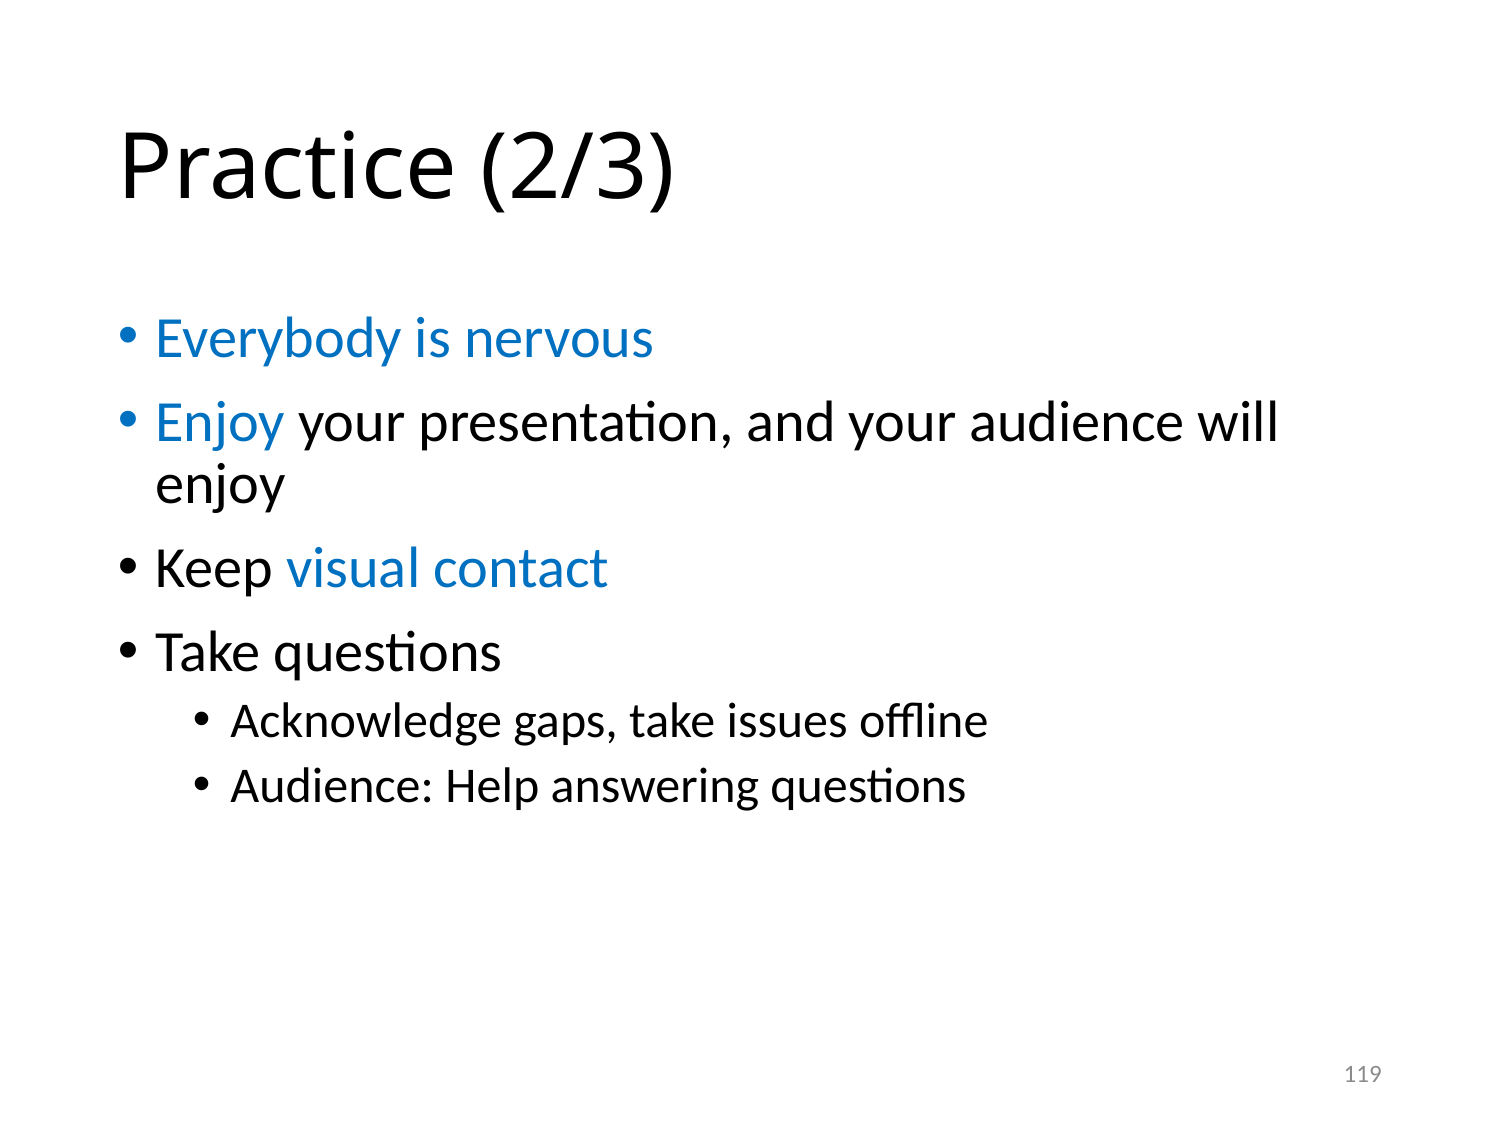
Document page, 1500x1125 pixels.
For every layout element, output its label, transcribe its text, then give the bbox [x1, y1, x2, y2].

text_box Practice (2/3) [103, 59, 1397, 278]
text_box Everybody is nervous Enjoy your presentation, and your audience will enjoy Keep visual contact Take questions Acknowledge gaps, take issues offline Audience: Help answering questions [103, 299, 1397, 1014]
text_box <number> [1059, 1042, 1397, 1103]
